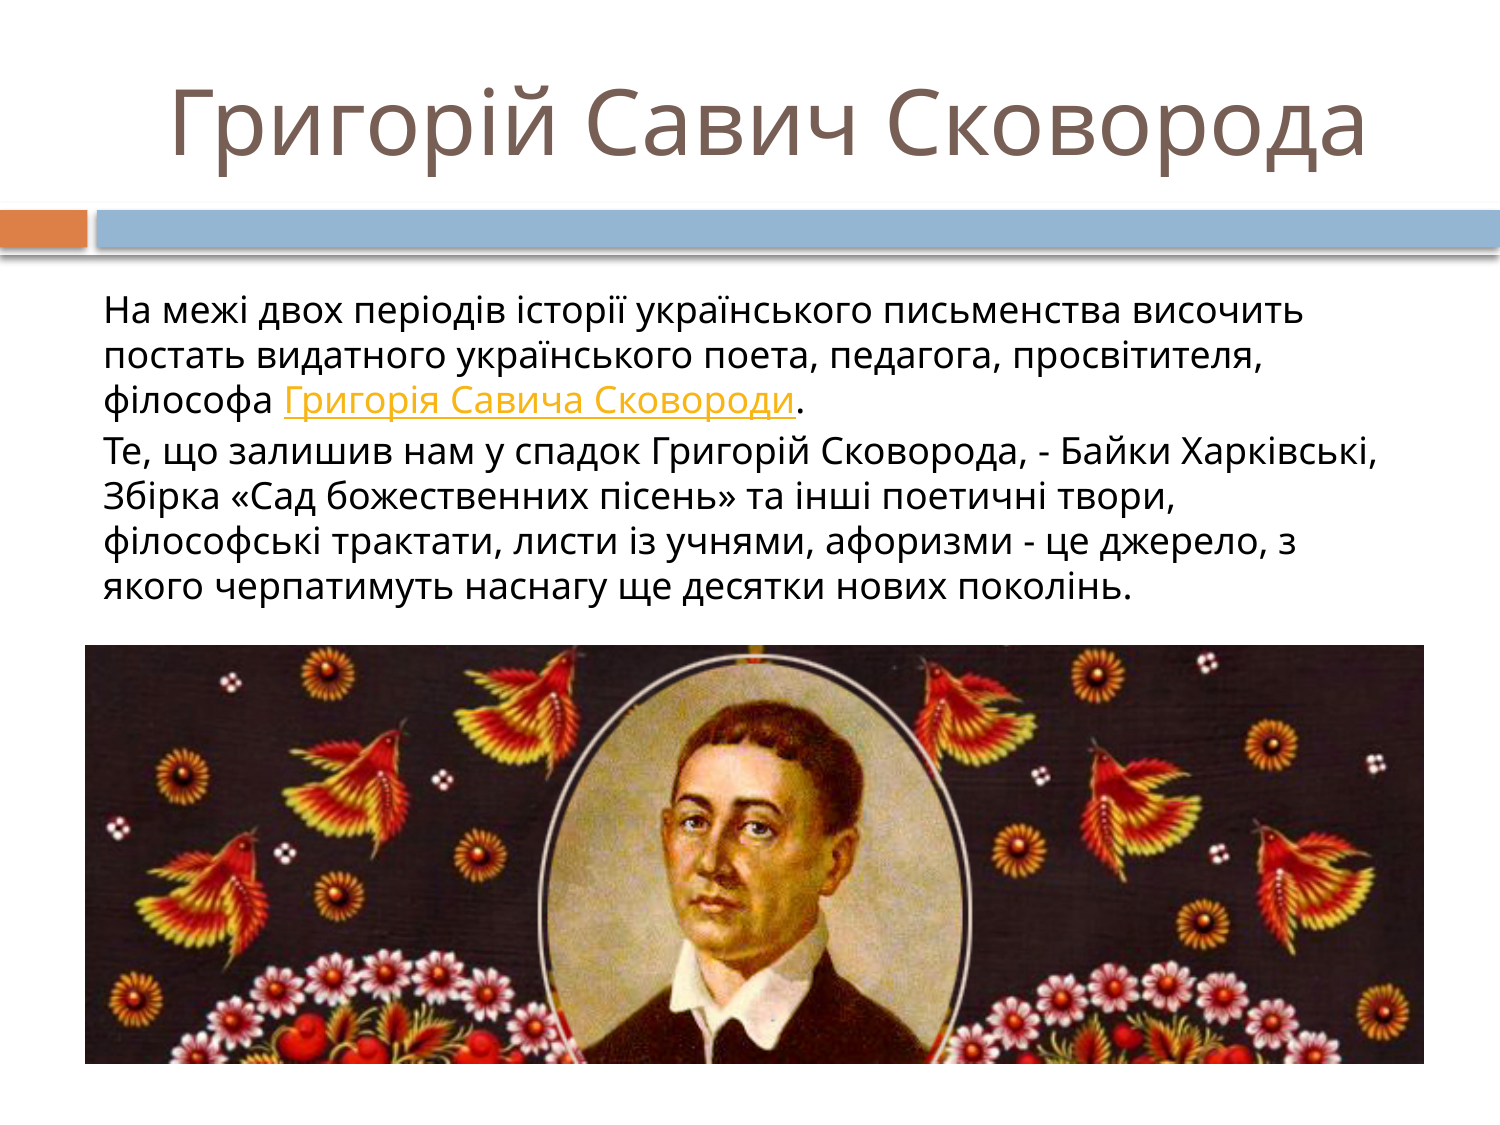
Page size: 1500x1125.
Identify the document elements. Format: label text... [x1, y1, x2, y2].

title Григорій Савич Сковорода [100, 37, 1438, 200]
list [85, 644, 1424, 1064]
text_box [88, 267, 1424, 328]
text_box На межі двох періодів історії українського письменства височить постать видатного українського поета, педагога, просвітителя, філософа Григорія Савича Сковороди. Те, що залишив нам у спадок Григорій Сковорода, - Байки Харківські, Збірка «Сад божественних пісень» та інші поетичні твори, філософські трактати, листи із учнями, афоризми - це джерело, з якого черпатимуть наснагу ще десятки нових поколінь. [88, 278, 1412, 643]
